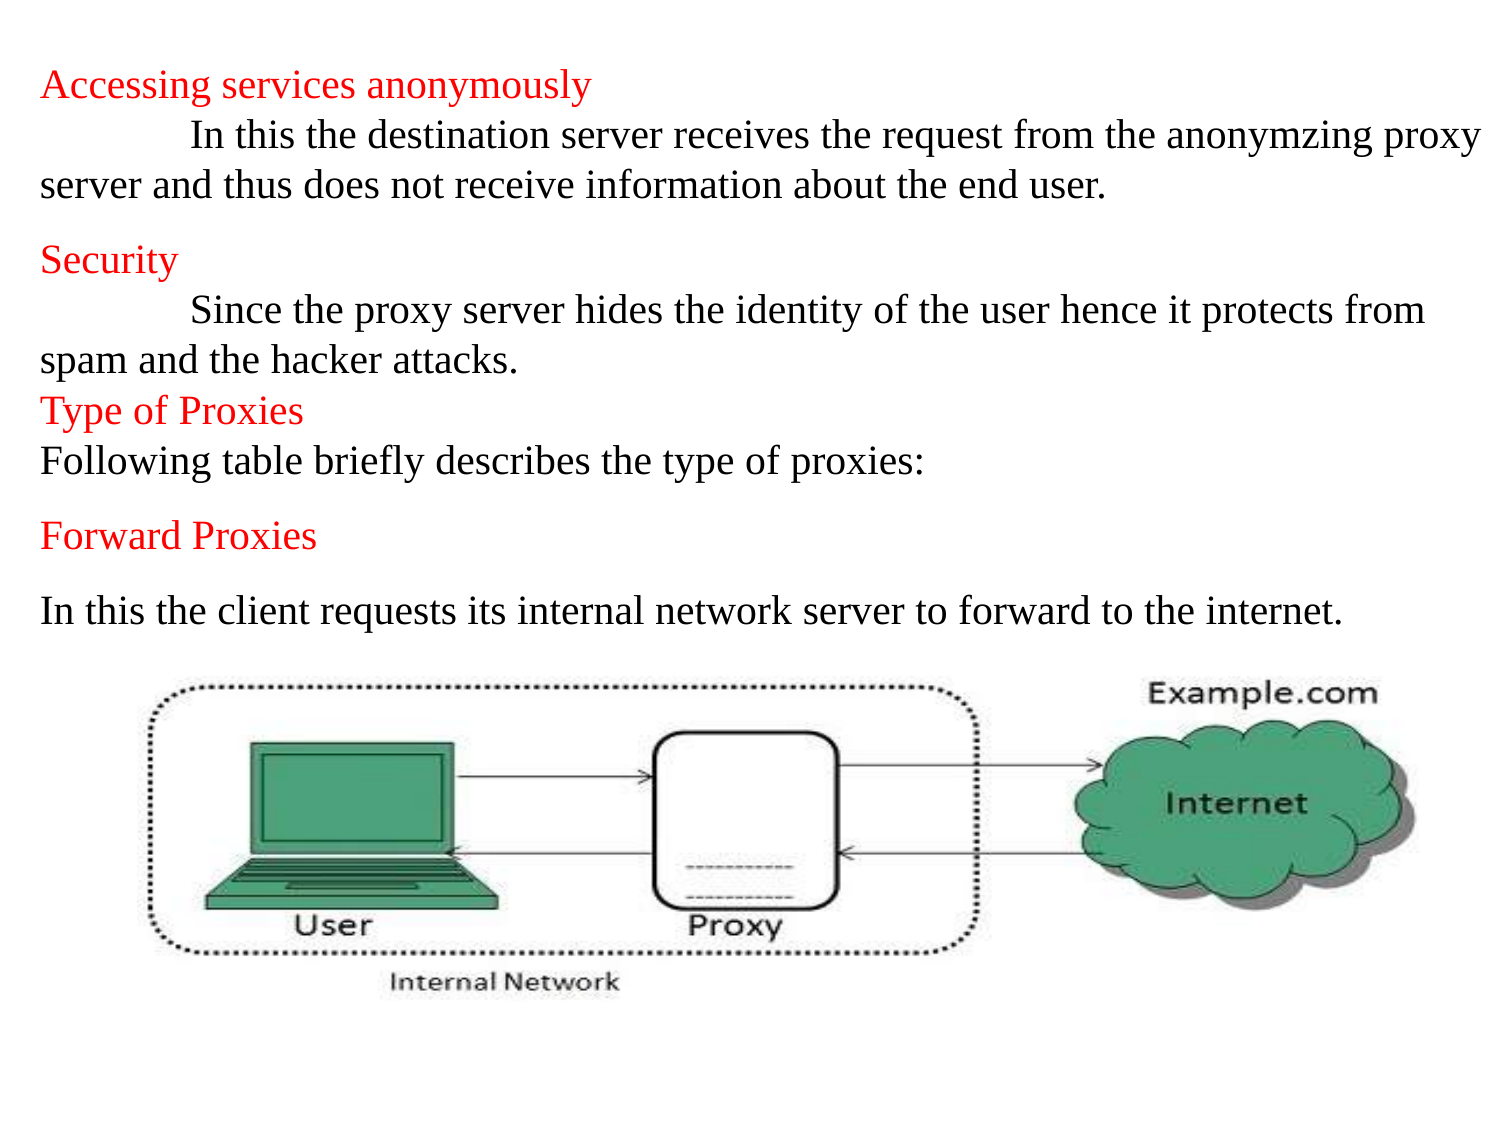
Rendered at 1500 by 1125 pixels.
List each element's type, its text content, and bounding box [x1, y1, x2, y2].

text_box Accessing services anonymously In this the destination server receives the request from the anonymzing proxy server and thus does not receive information about the end user. Security Since the proxy server hides the identity of the user hence it protects from spam and the hacker attacks. Type of Proxies Following table briefly describes the type of proxies: Forward Proxies In this the client requests its internal network server to forward to the internet. [24, 24, 1500, 685]
picture [137, 662, 1438, 1002]
